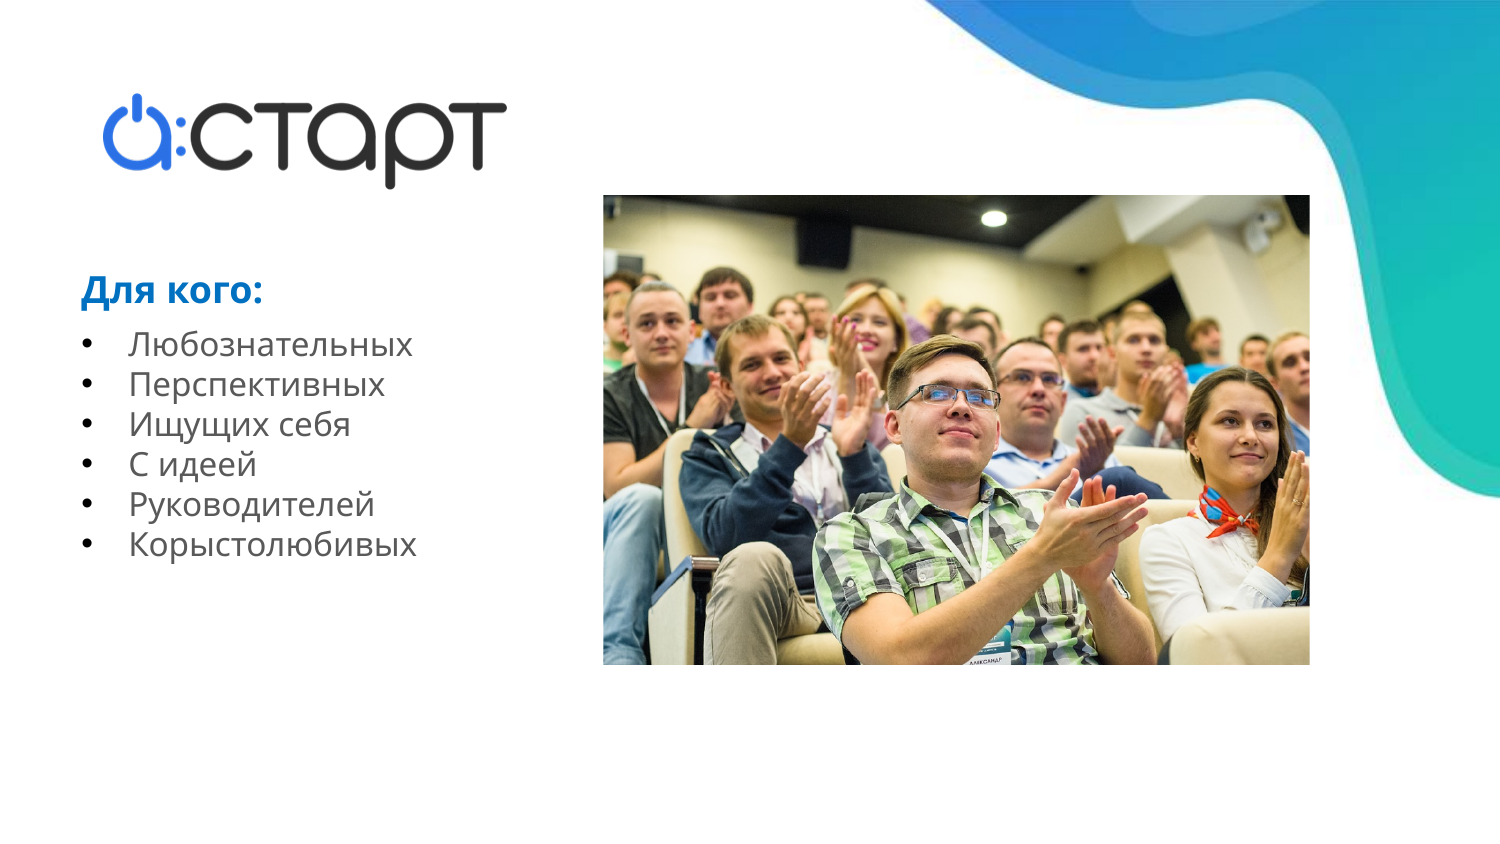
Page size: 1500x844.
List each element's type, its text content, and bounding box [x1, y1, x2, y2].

text_box Для кого: Любознательных Перспективных Ищущих себя С идеей Руководителей Корыстолюбивых [66, 258, 598, 598]
picture [0, 0, 1500, 844]
